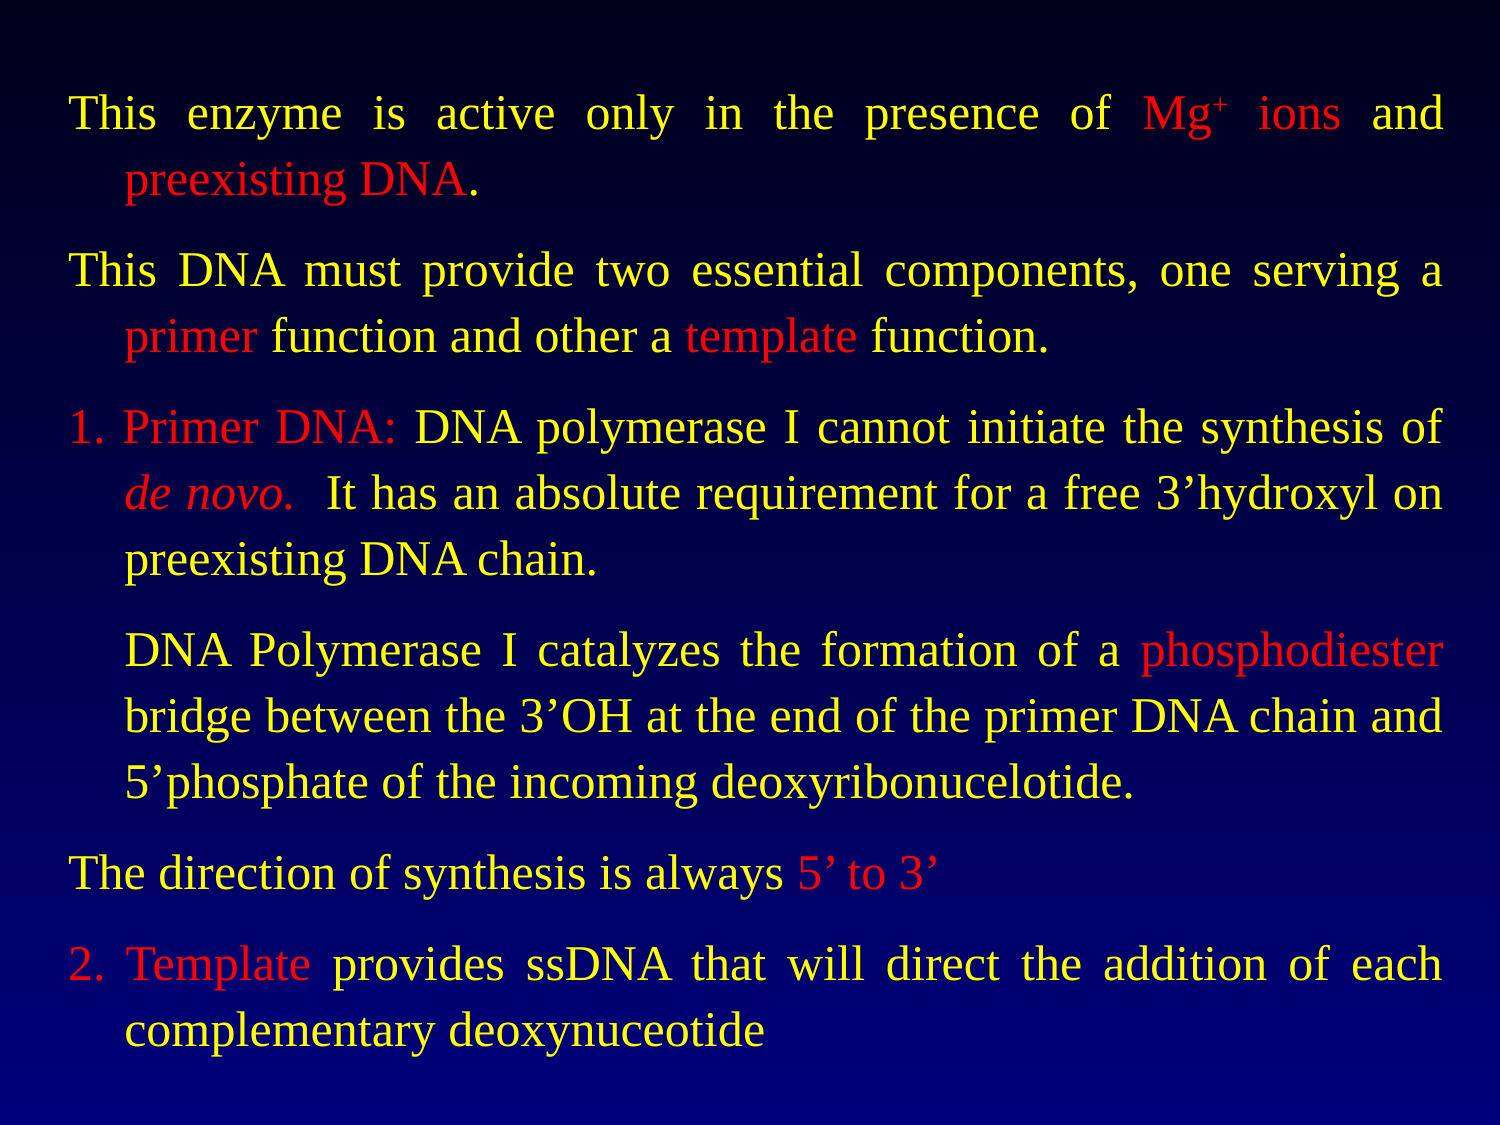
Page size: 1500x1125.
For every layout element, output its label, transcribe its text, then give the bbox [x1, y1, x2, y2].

list This enzyme is active only in the presence of Mg+ ions and preexisting DNA. This DNA must provide two essential components, one serving a primer function and other a template function. 1. Primer DNA: DNA polymerase I cannot initiate the synthesis of de novo. It has an absolute requirement for a free 3’hydroxyl on preexisting DNA chain. DNA Polymerase I catalyzes the formation of a phosphodiester bridge between the 3’OH at the end of the primer DNA chain and 5’phosphate of the incoming deoxyribonucelotide. The direction of synthesis is always 5’ to 3’ 2. Template provides ssDNA that will direct the addition of each complementary deoxynuceotide [53, 66, 1459, 1094]
